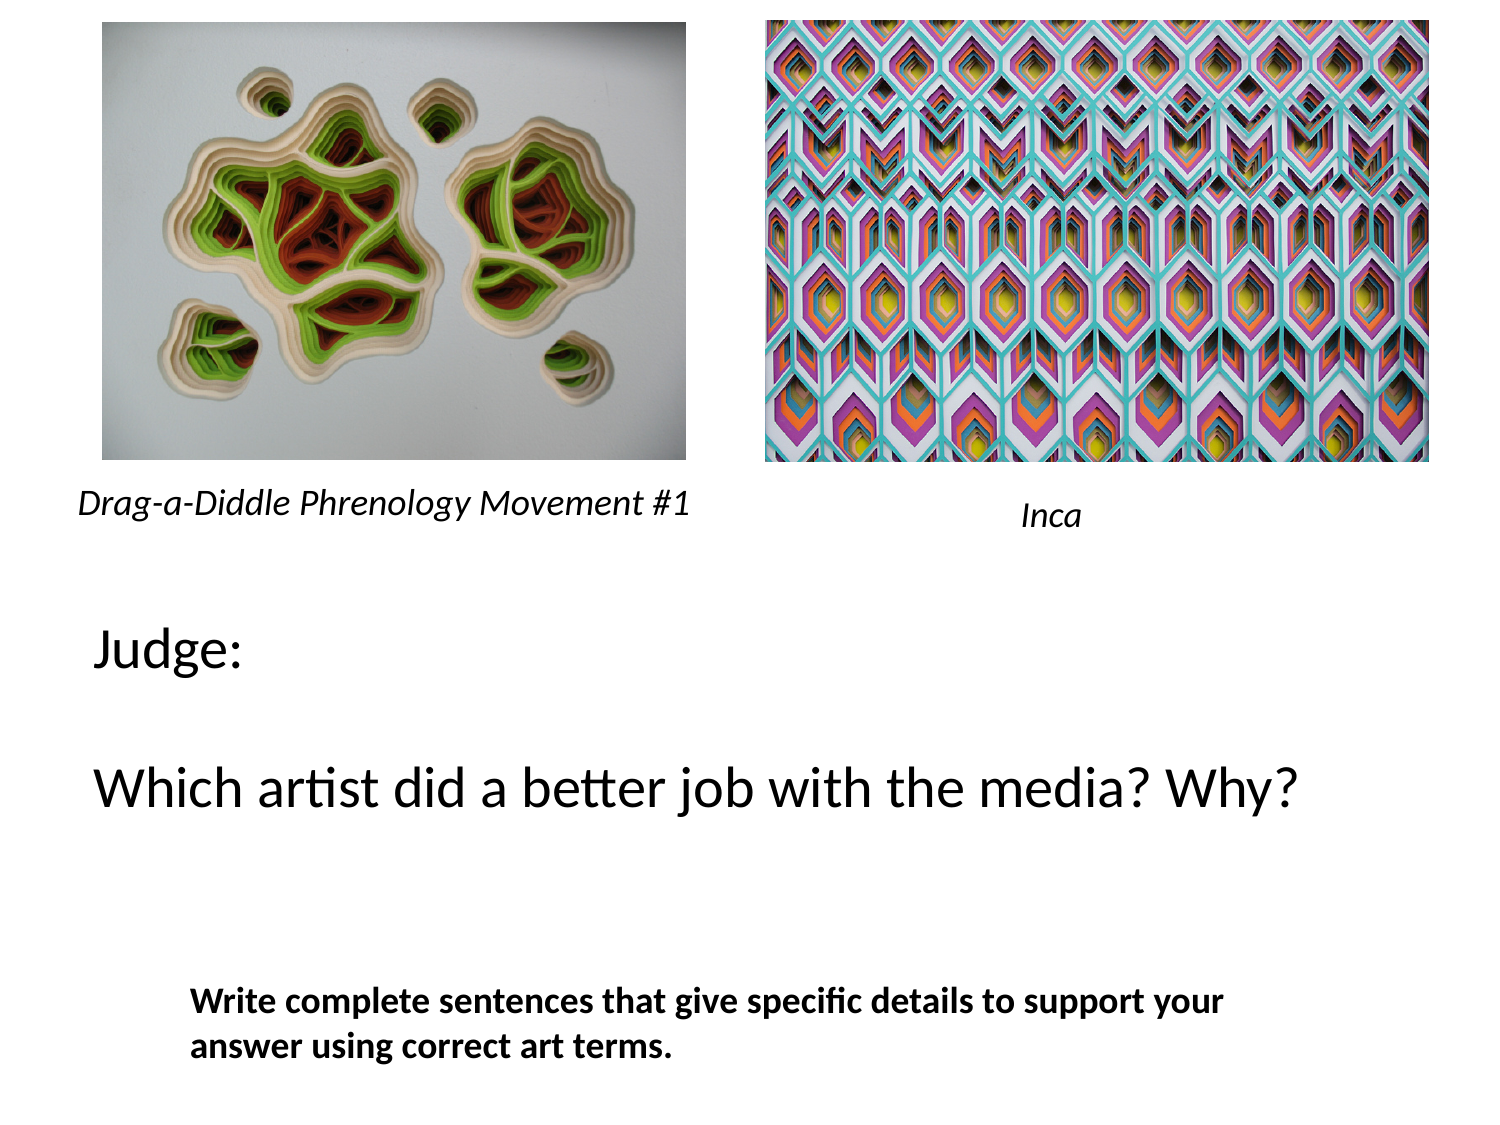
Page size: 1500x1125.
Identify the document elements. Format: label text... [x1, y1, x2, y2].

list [102, 22, 686, 461]
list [764, 19, 1429, 463]
title Judge: Which artist did a better job with the media? Why? [78, 542, 1429, 958]
list Inca [1005, 482, 1188, 543]
list Drag-a-Diddle Phrenology Movement #1 [62, 448, 726, 531]
text_box Write complete sentences that give specific details to support your answer using correct art terms. [174, 969, 1279, 1074]
